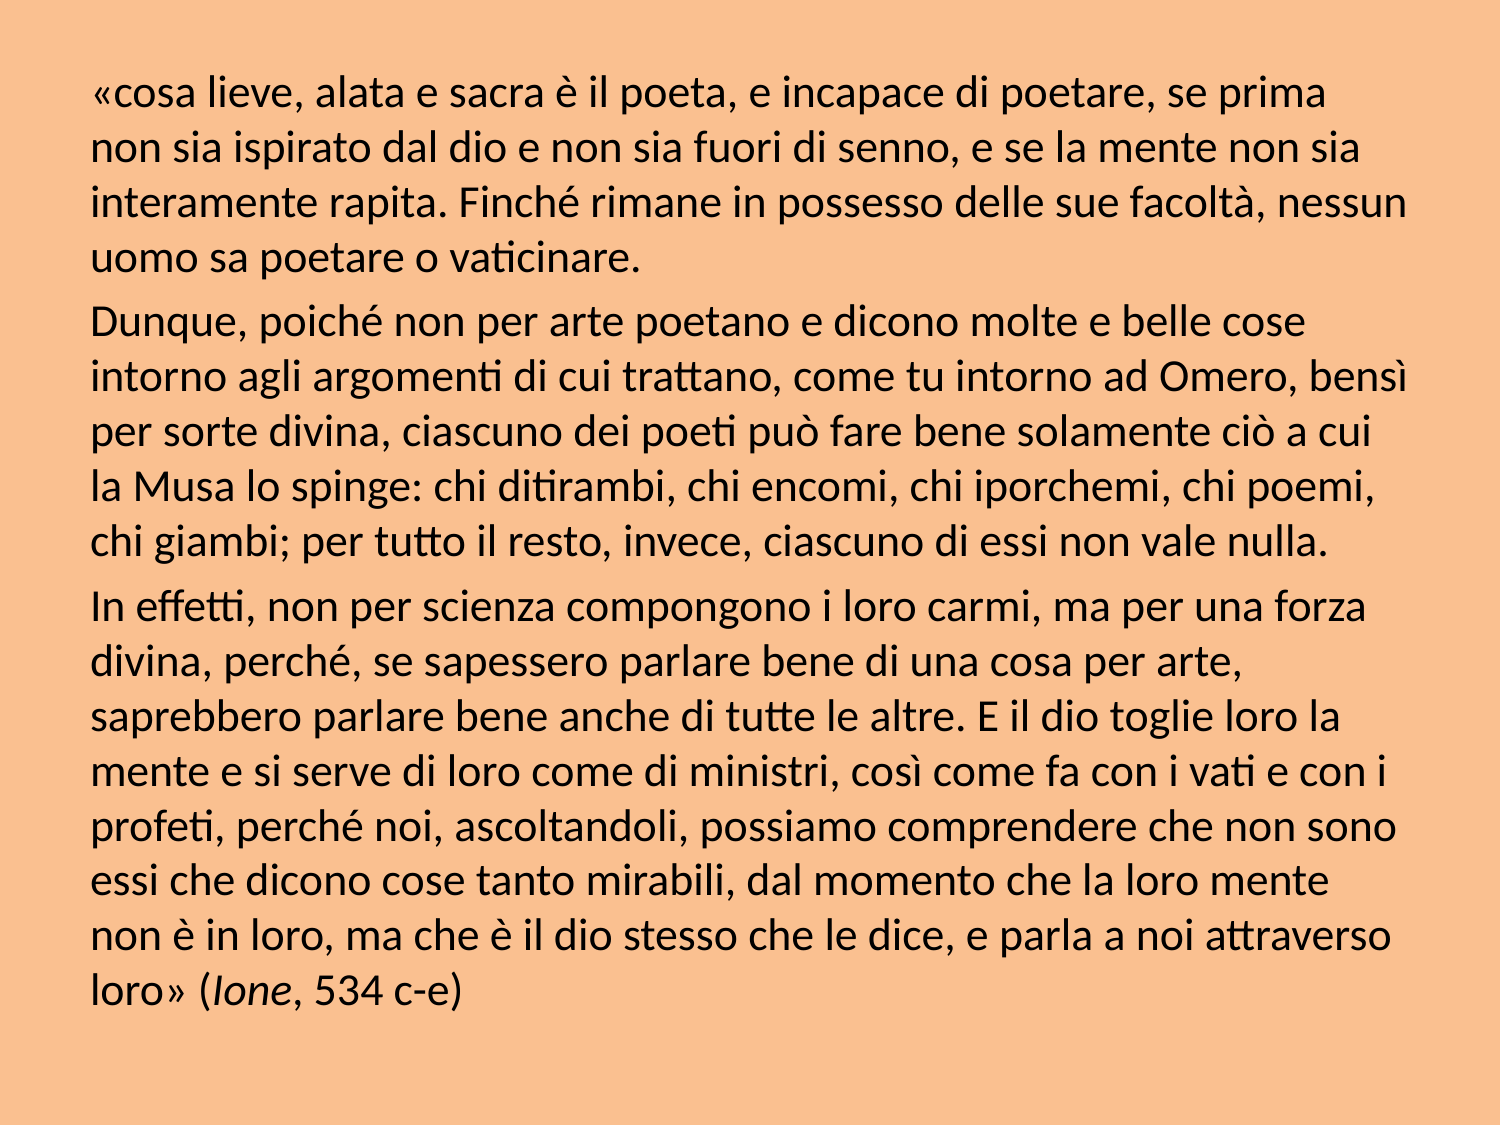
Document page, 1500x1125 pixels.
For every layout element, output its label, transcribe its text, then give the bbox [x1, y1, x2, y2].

list «cosa lieve, alata e sacra è il poeta, e incapace di poetare, se prima non sia ispirato dal dio e non sia fuori di senno, e se la mente non sia interamente rapita. Finché rimane in possesso delle sue facoltà, nessun uomo sa poetare o vaticinare. Dunque, poiché non per arte poetano e dicono molte e belle cose intorno agli argomenti di cui trattano, come tu intorno ad Omero, bensì per sorte divina, ciascuno dei poeti può fare bene solamente ciò a cui la Musa lo spinge: chi ditirambi, chi encomi, chi iporchemi, chi poemi, chi giambi; per tutto il resto, invece, ciascuno di essi non vale nulla. In effetti, non per scienza compongono i loro carmi, ma per una forza divina, perché, se sapessero parlare bene di una cosa per arte, saprebbero parlare bene anche di tutte le altre. E il dio toglie loro la mente e si serve di loro come di ministri, così come fa con i vati e con i profeti, perché noi, ascoltandoli, possiamo comprendere che non sono essi che dicono cose tanto mirabili, dal momento che la loro mente non è in loro, ma che è il dio stesso che le dice, e parla a noi attraverso loro» (Ione, 534 c-e) [74, 54, 1426, 1006]
